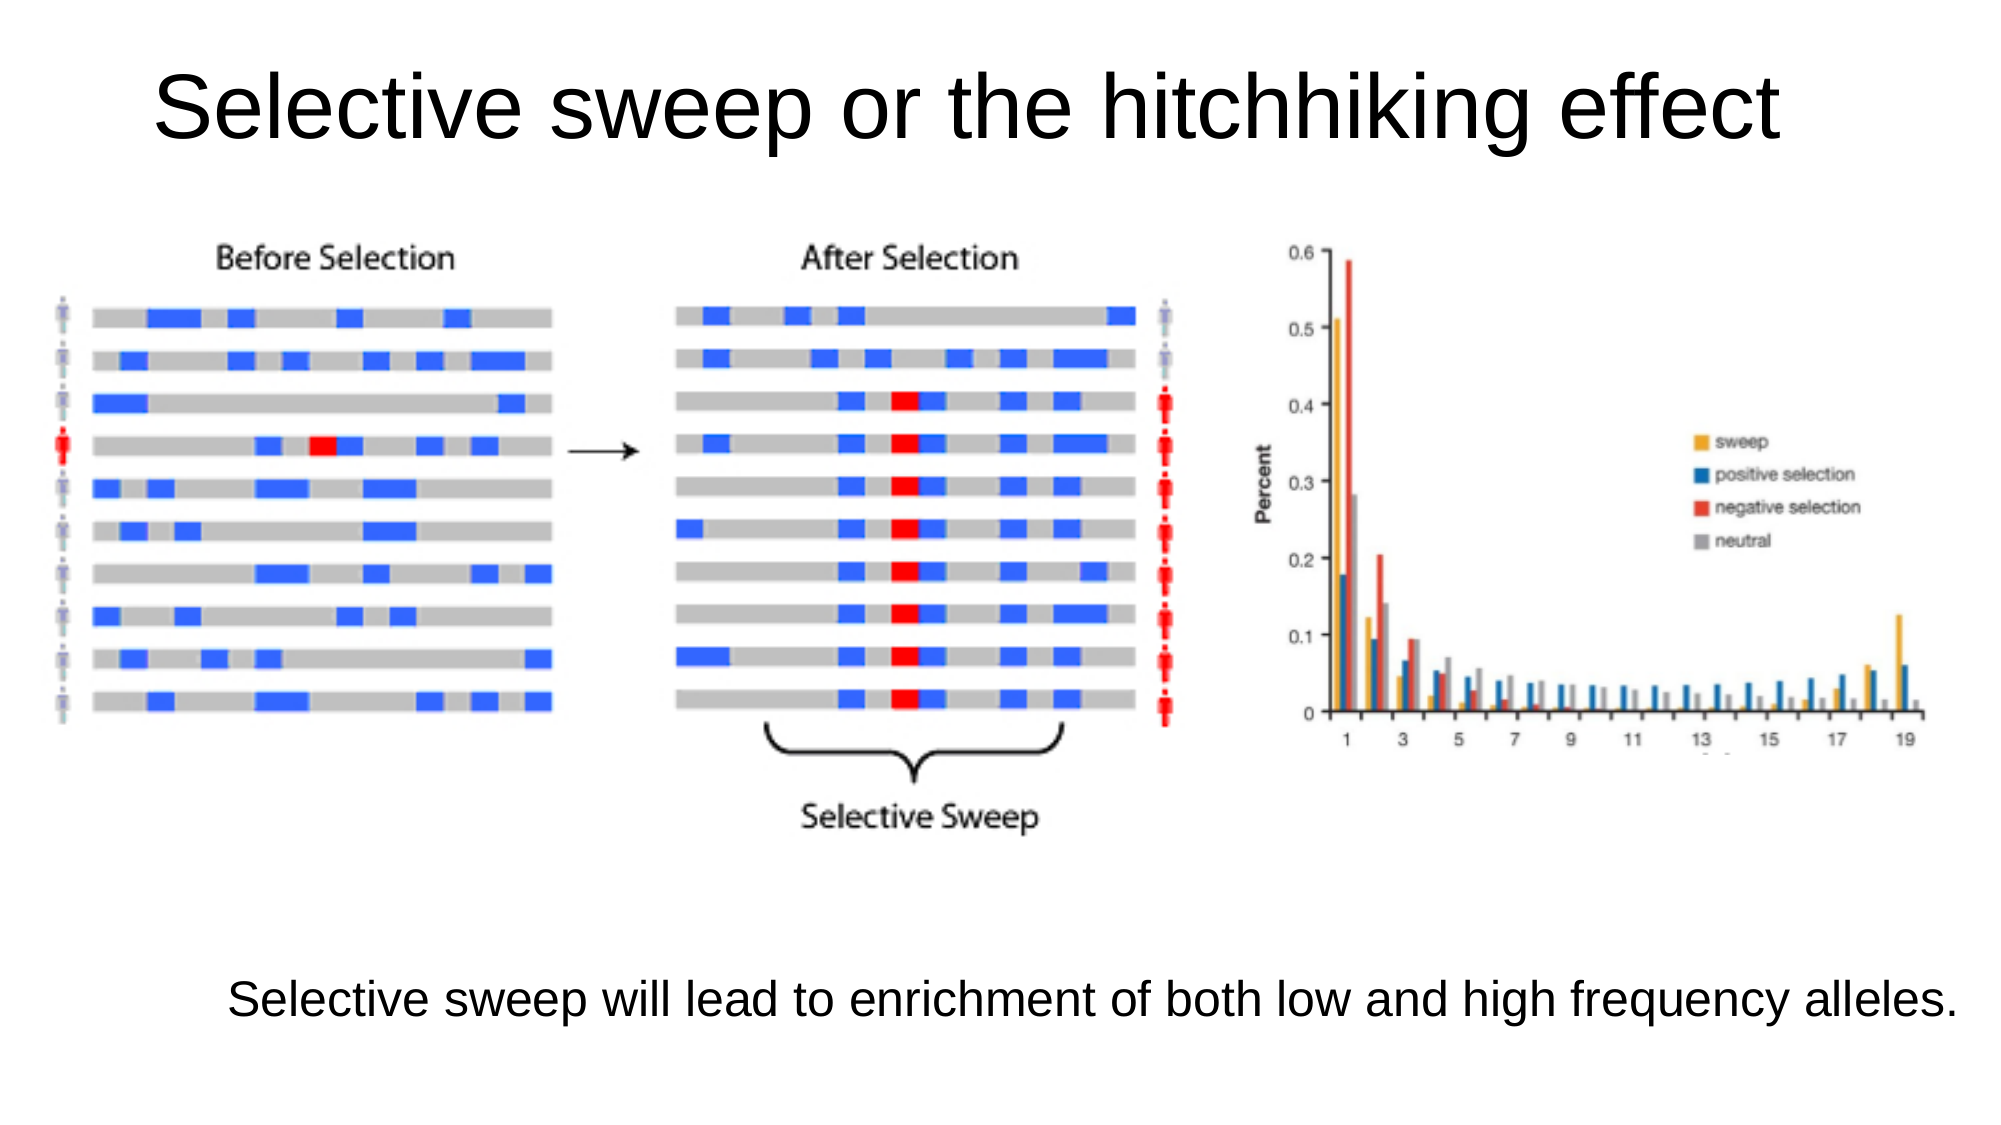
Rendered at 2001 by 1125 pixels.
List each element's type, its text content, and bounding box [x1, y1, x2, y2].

text_box Selective sweep will lead to enrichment of both low and high frequency alleles. [213, 958, 1990, 1034]
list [40, 241, 1187, 842]
picture [1226, 223, 1960, 755]
title Selective sweep or the hitchhiking effect [137, 0, 1863, 218]
